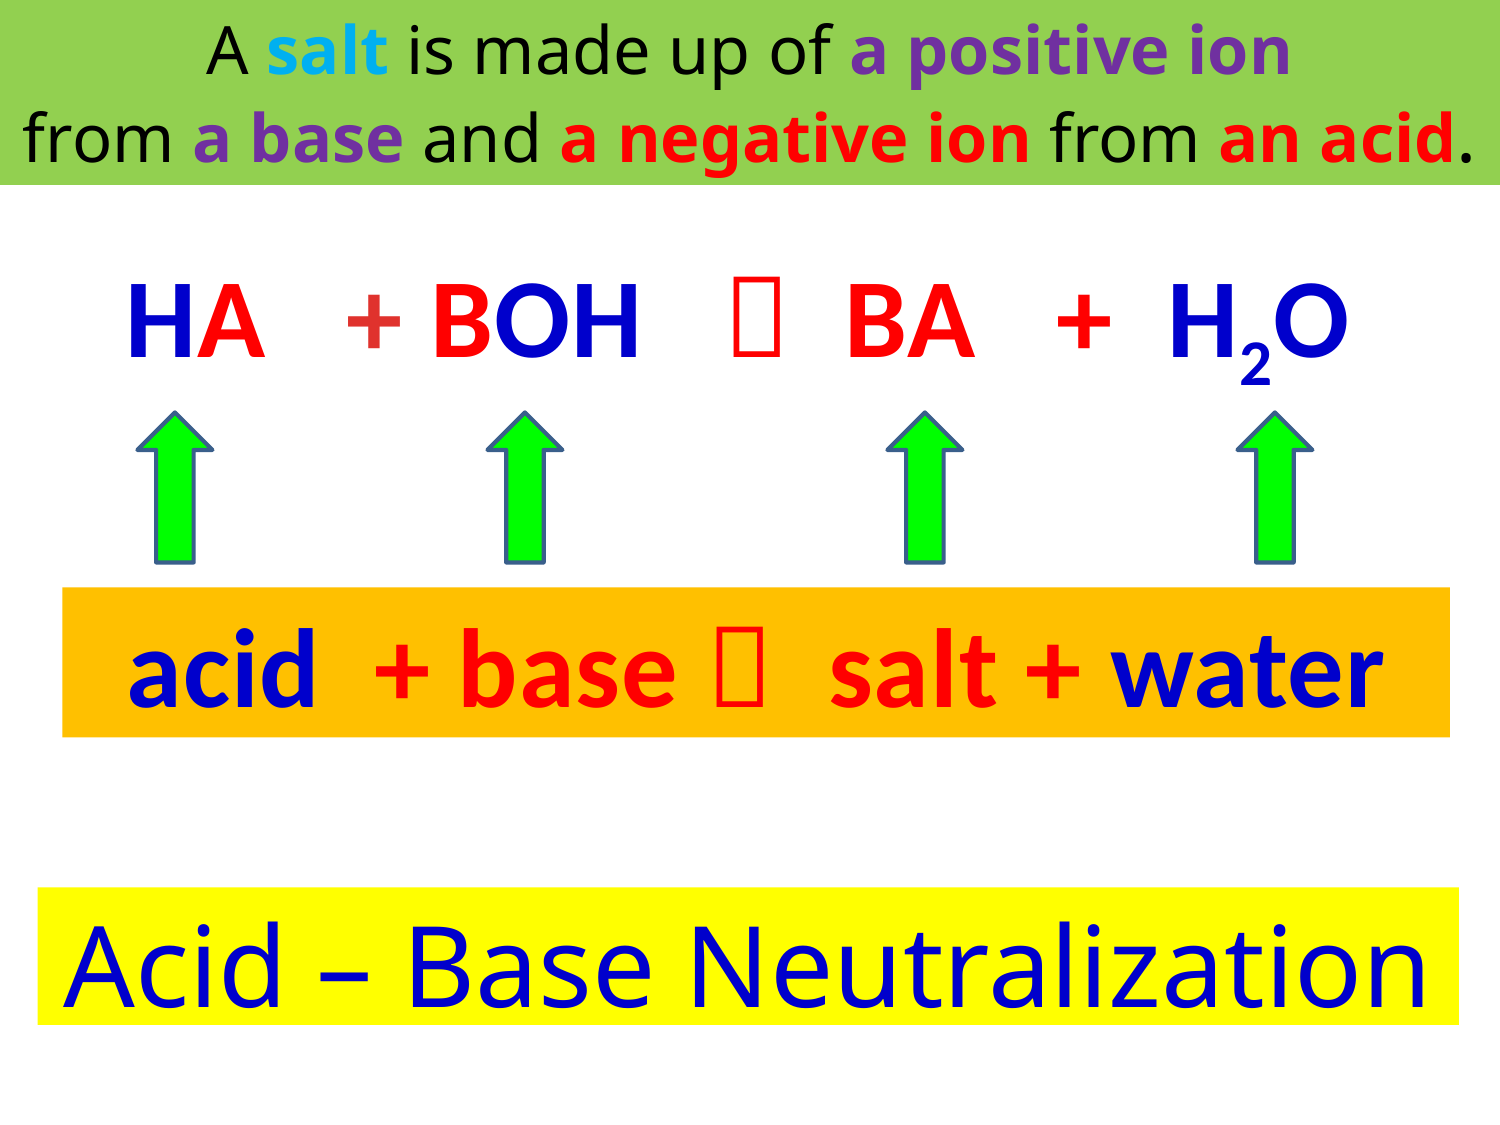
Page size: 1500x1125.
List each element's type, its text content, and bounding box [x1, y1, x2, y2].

text_box [1235, 410, 1315, 565]
text_box [885, 410, 965, 565]
text_box acid + base  salt + water [62, 587, 1450, 738]
text_box Acid – Base Neutralization [37, 887, 1459, 1025]
text_box [135, 410, 215, 565]
text_box A salt is made up of a positive ion from a base and a negative ion from an acid. [0, 0, 1500, 185]
text_box HA + BOH  BA + H2O [75, 237, 1400, 407]
text_box [485, 410, 565, 565]
